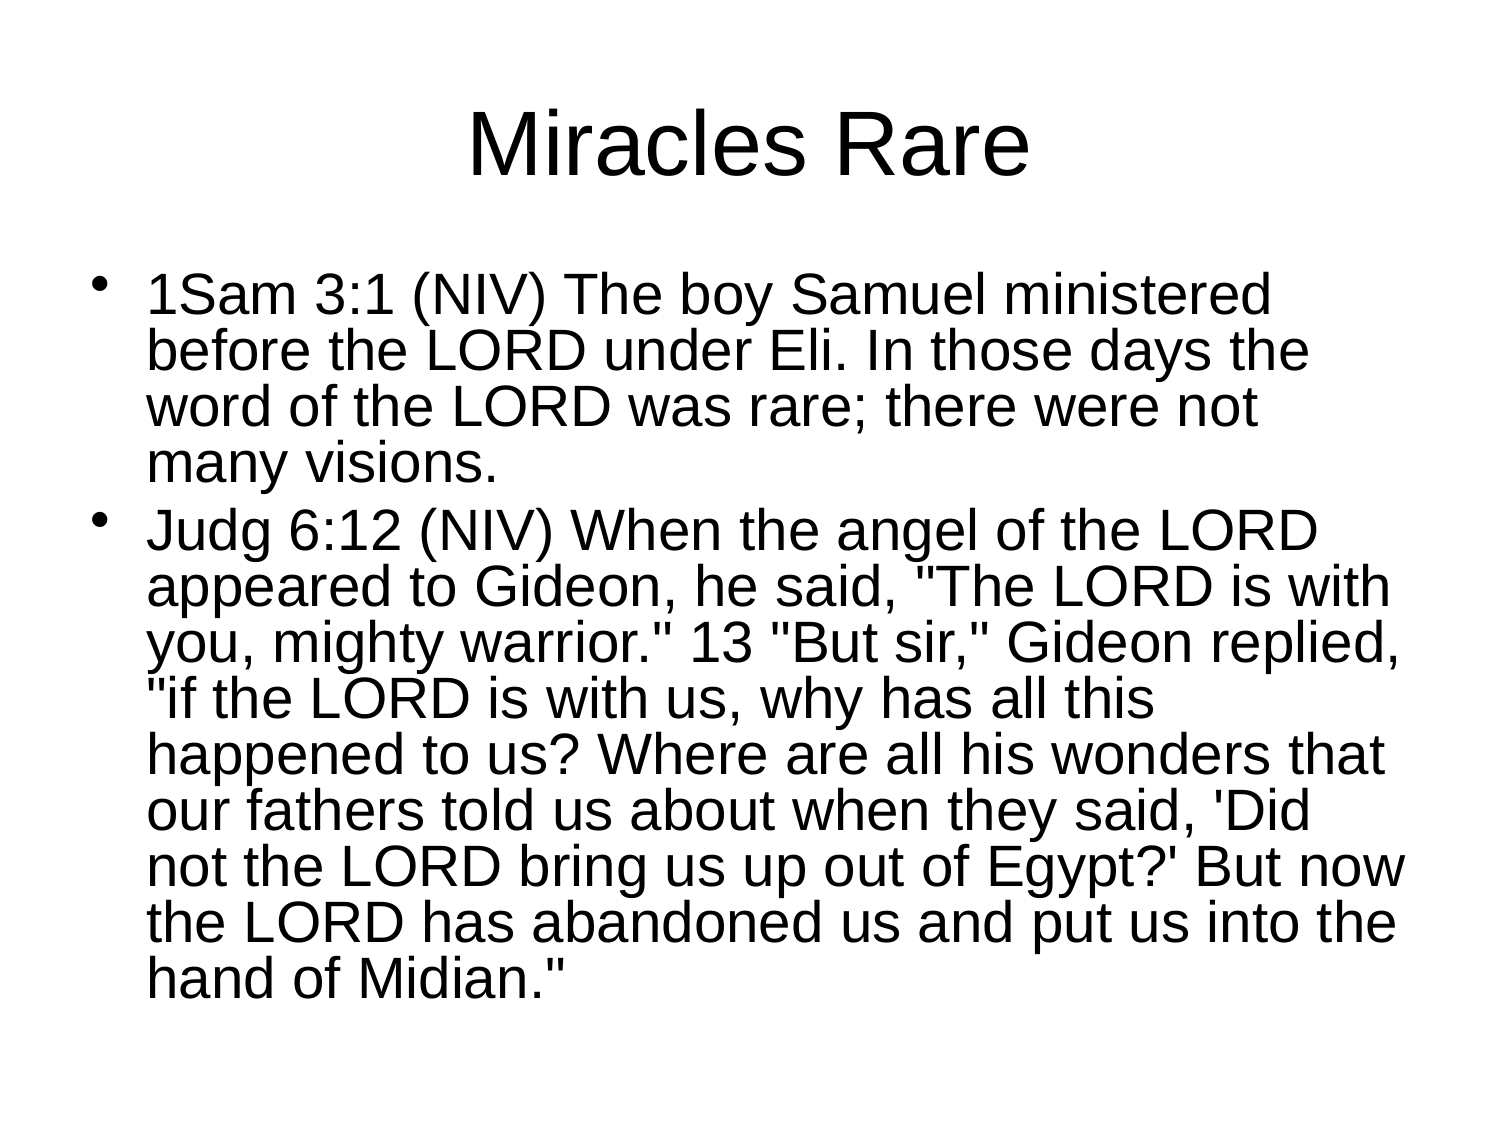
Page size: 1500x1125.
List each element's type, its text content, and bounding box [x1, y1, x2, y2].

list 1Sam 3:1 (NIV) The boy Samuel ministered before the LORD under Eli. In those days the word of the LORD was rare; there were not many visions. Judg 6:12 (NIV) When the angel of the LORD appeared to Gideon, he said, "The LORD is with you, mighty warrior." 13 "But sir," Gideon replied, "if the LORD is with us, why has all this happened to us? Where are all his wonders that our fathers told us about when they said, 'Did not the LORD bring us up out of Egypt?' But now the LORD has abandoned us and put us into the hand of Midian." [75, 262, 1425, 1075]
title Miracles Rare [75, 45, 1425, 233]
